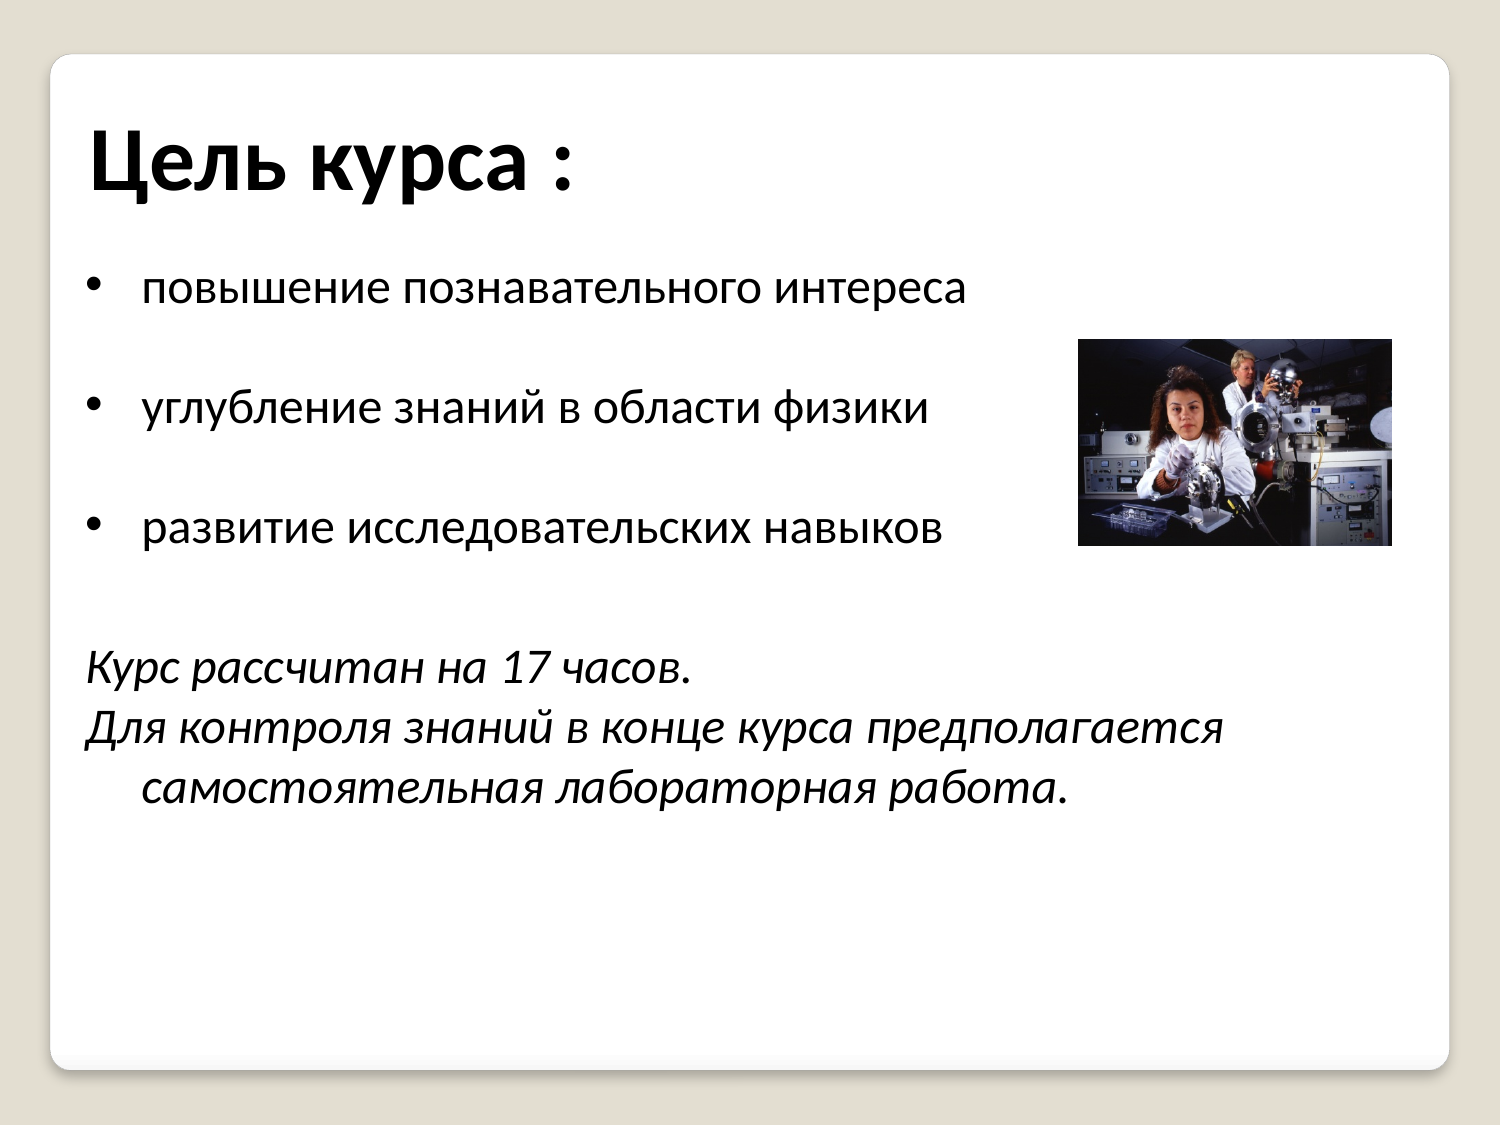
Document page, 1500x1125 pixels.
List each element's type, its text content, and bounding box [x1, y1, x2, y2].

text_box Цель курса : [75, 45, 1425, 153]
text_box повышение познавательного интереса углубление знаний в области физики развитие исследовательских навыков Курс рассчитан на 17 часов. Для контроля знаний в конце курса предполагается самостоятельная лабораторная работа. [70, 246, 1421, 994]
picture [1077, 339, 1392, 546]
